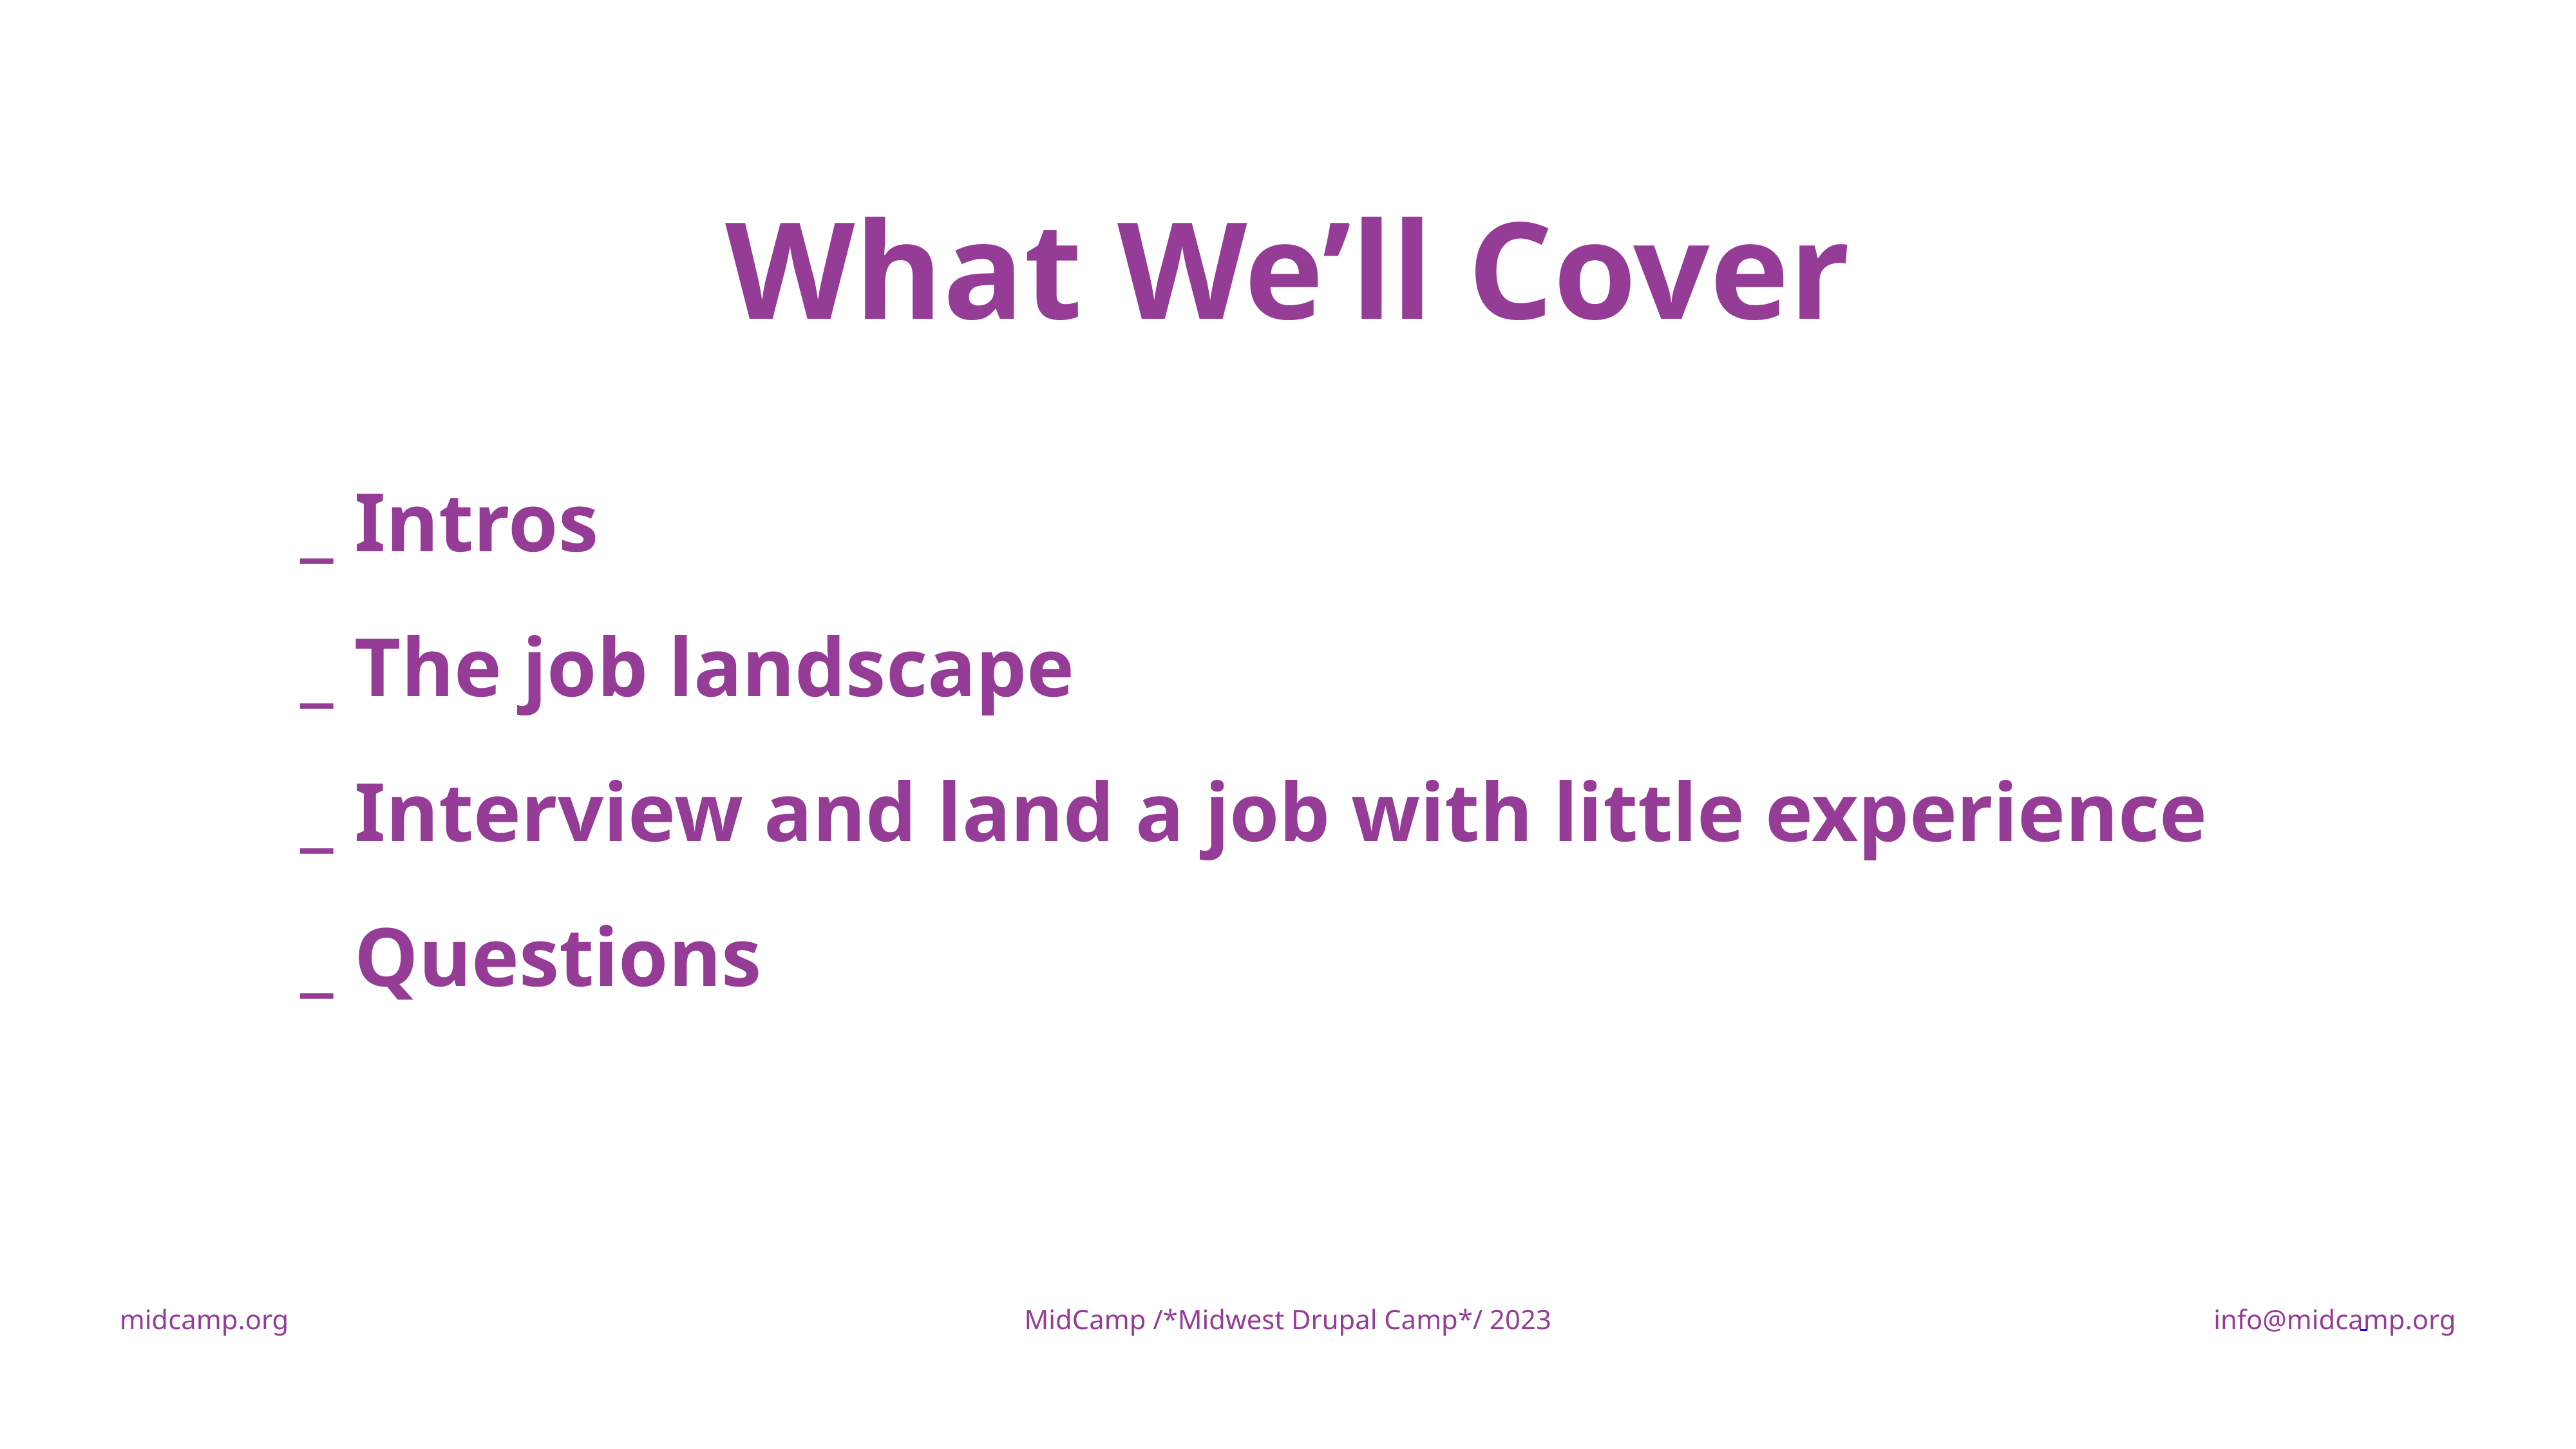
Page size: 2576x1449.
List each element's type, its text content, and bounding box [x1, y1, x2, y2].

text_box What We’ll Cover [583, 216, 1993, 325]
text_box _ Intros _ The job landscape _ Interview and land a job with little experience _ Questions [300, 422, 2275, 1150]
